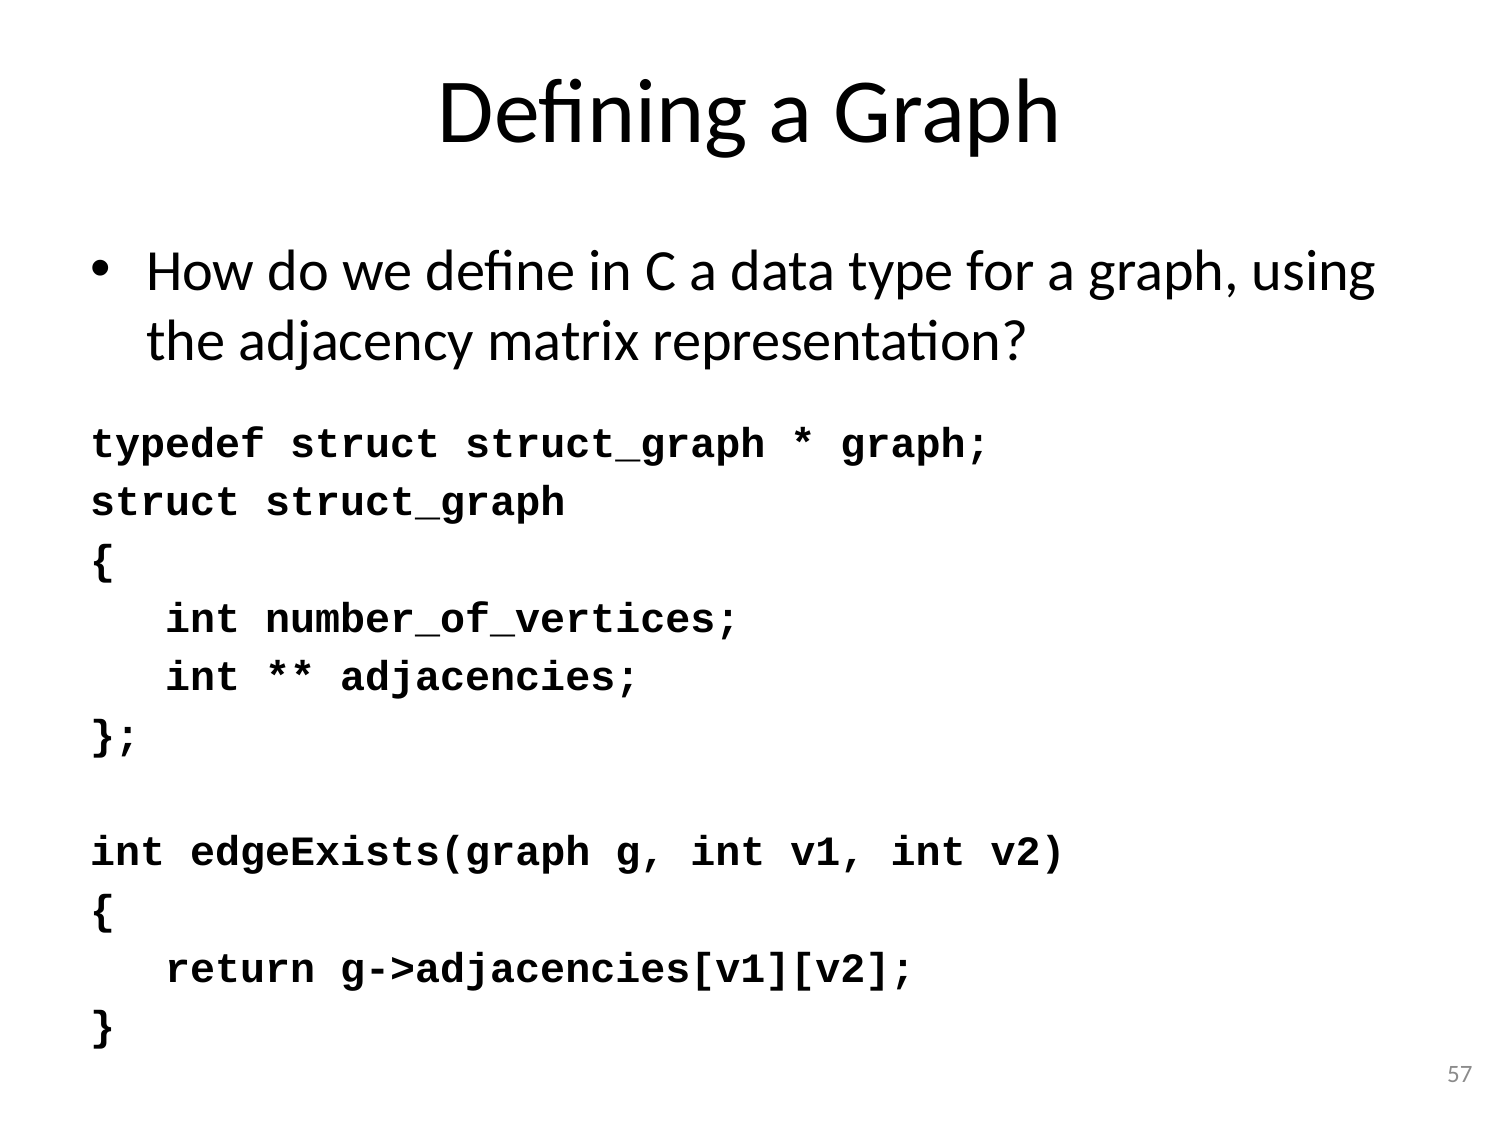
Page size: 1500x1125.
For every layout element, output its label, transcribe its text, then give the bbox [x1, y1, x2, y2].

slide_number 57 [1137, 1042, 1488, 1103]
title Defining a Graph [75, 12, 1425, 200]
list How do we define in C a data type for a graph, using the adjacency matrix representation? typedef struct struct_graph * graph; struct struct_graph { int number_of_vertices; int ** adjacencies; }; int edgeExists(graph g, int v1, int v2) { return g->adjacencies[v1][v2]; } [75, 224, 1425, 1050]
